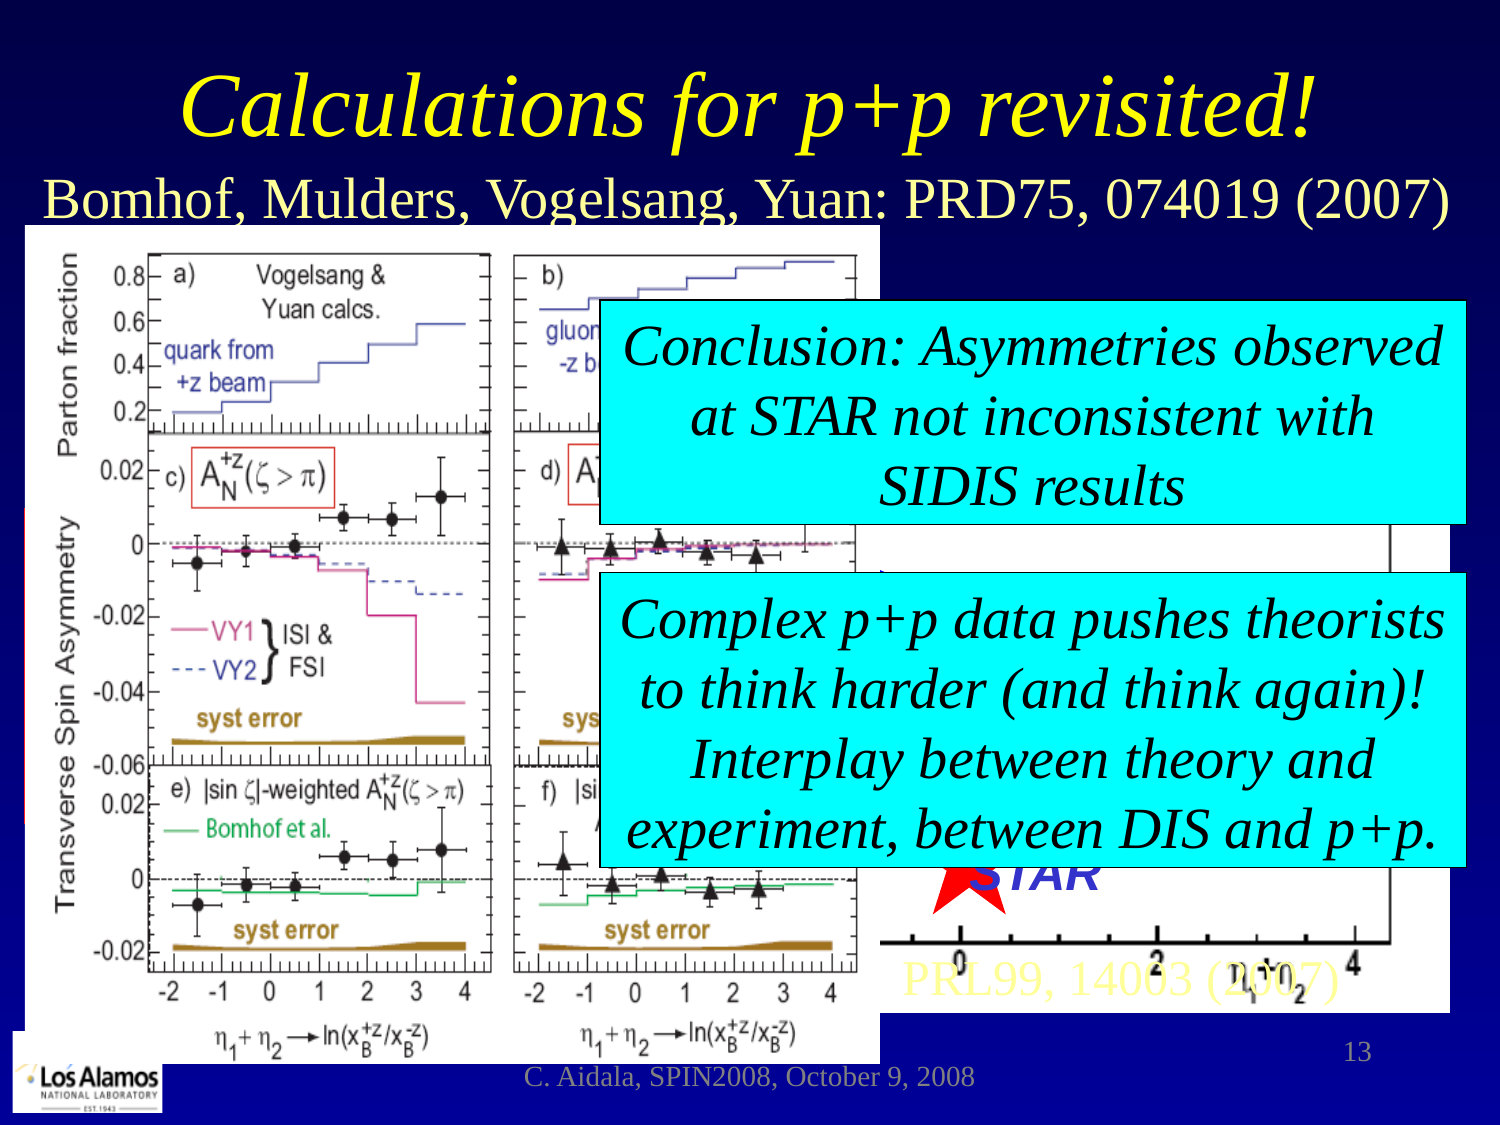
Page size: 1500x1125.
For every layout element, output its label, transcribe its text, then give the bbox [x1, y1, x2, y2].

slide_number 13 [1074, 1024, 1388, 1101]
picture [24, 224, 1451, 1065]
text_box Complex p+p data pushes theorists to think harder (and think again)! Interplay between theory and experiment, between DIS and p+p. [1455, 572, 1467, 868]
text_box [912, 802, 1120, 913]
text_box Conclusion: Asymmetries observed at STAR not inconsistent with SIDIS results [884, 299, 1467, 525]
text_box Bomhof, Mulders, Vogelsang, Yuan: PRD75, 074019 (2007) [27, 152, 1467, 238]
title Calculations for p+p revisited! [37, 37, 1463, 152]
footer C. Aidala, SPIN2008, October 9, 2008 [437, 1049, 1063, 1103]
